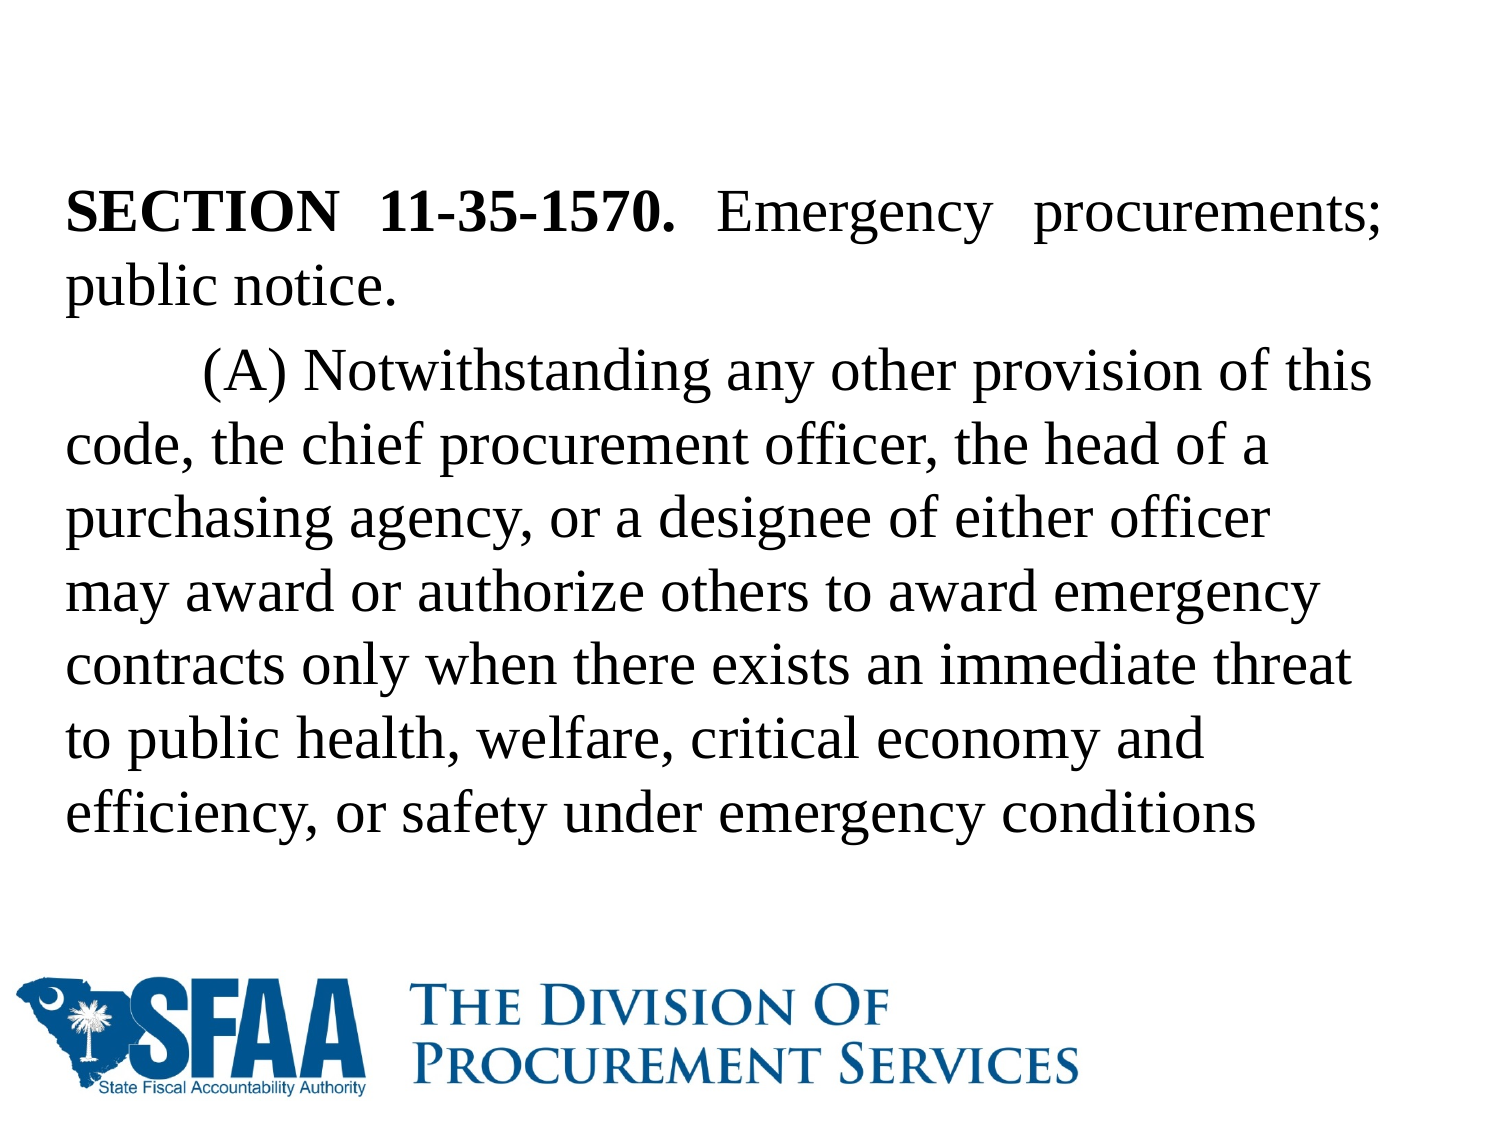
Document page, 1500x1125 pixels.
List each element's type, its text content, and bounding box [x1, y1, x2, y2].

list SECTION 11‑35‑1570. Emergency procurements; public notice. (A) Notwithstanding any other provision of this code, the chief procurement officer, the head of a purchasing agency, or a designee of either officer may award or authorize others to award emergency contracts only when there exists an immediate threat to public health, welfare, critical economy and efficiency, or safety under emergency conditions [50, 162, 1400, 905]
picture [12, 969, 1313, 1101]
